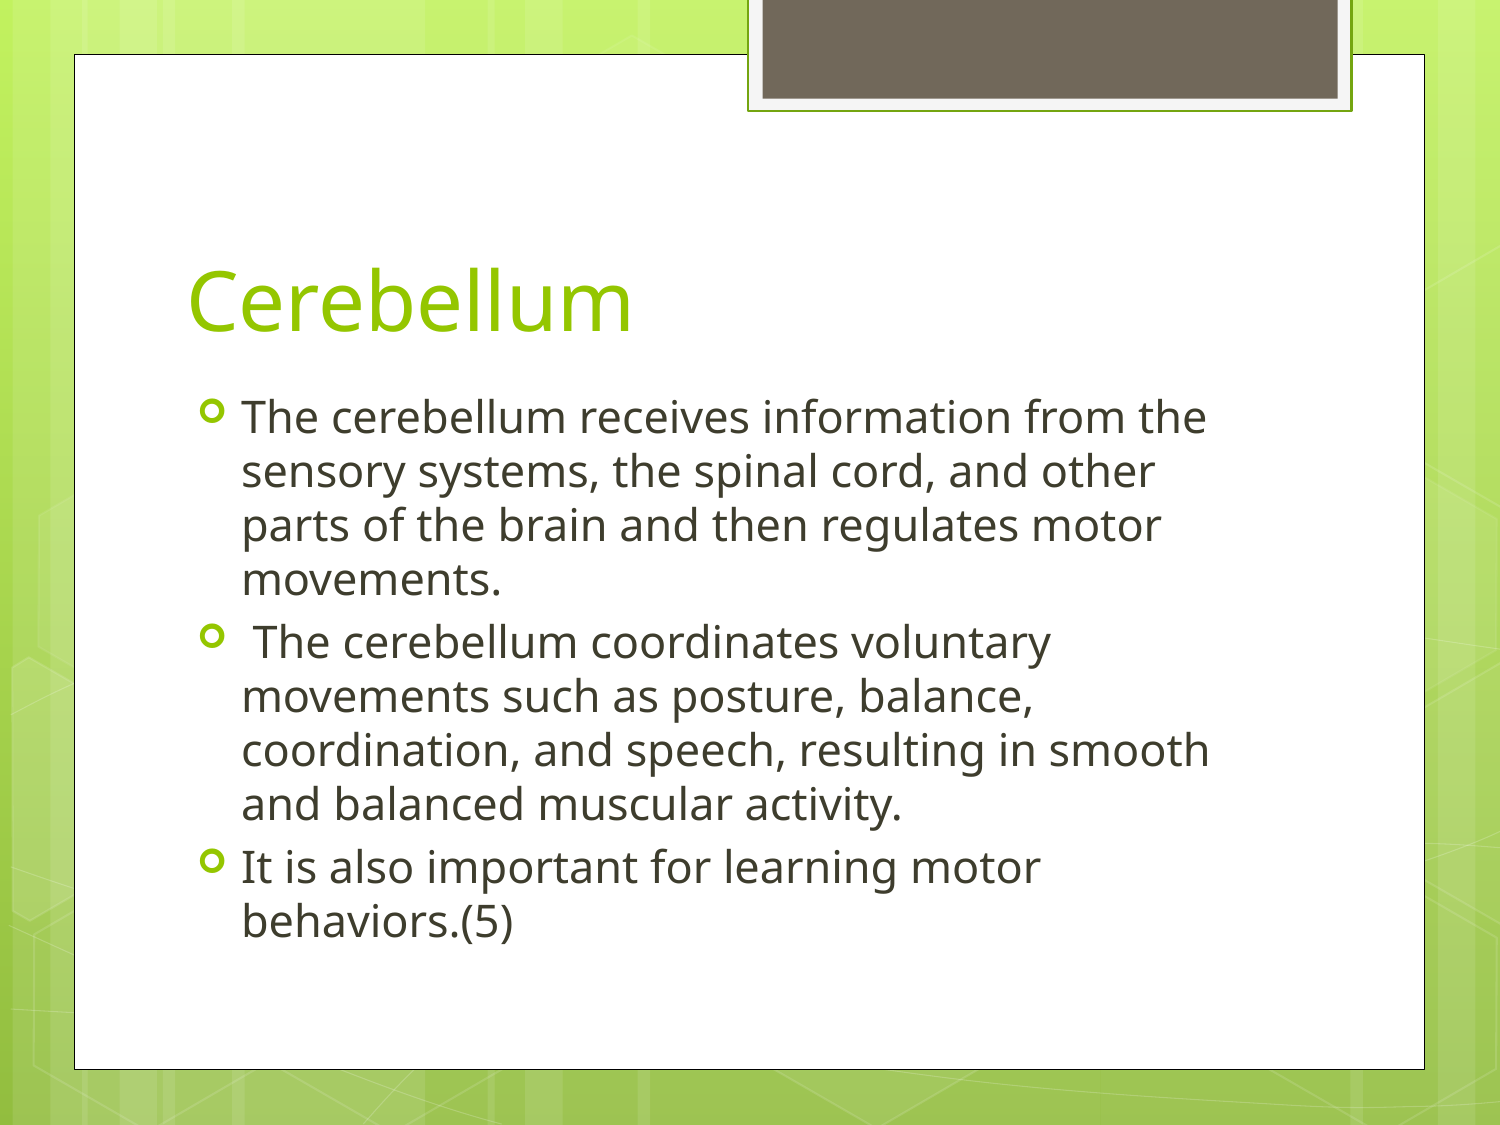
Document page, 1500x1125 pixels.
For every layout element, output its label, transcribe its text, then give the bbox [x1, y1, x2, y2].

list The cerebellum receives information from the sensory systems, the spinal cord, and other parts of the brain and then regulates motor movements. The cerebellum coordinates voluntary movements such as posture, balance, coordination, and speech, resulting in smooth and balanced muscular activity. It is also important for learning motor behaviors.(5) [171, 381, 1283, 957]
title Cerebellum [171, 168, 1324, 357]
